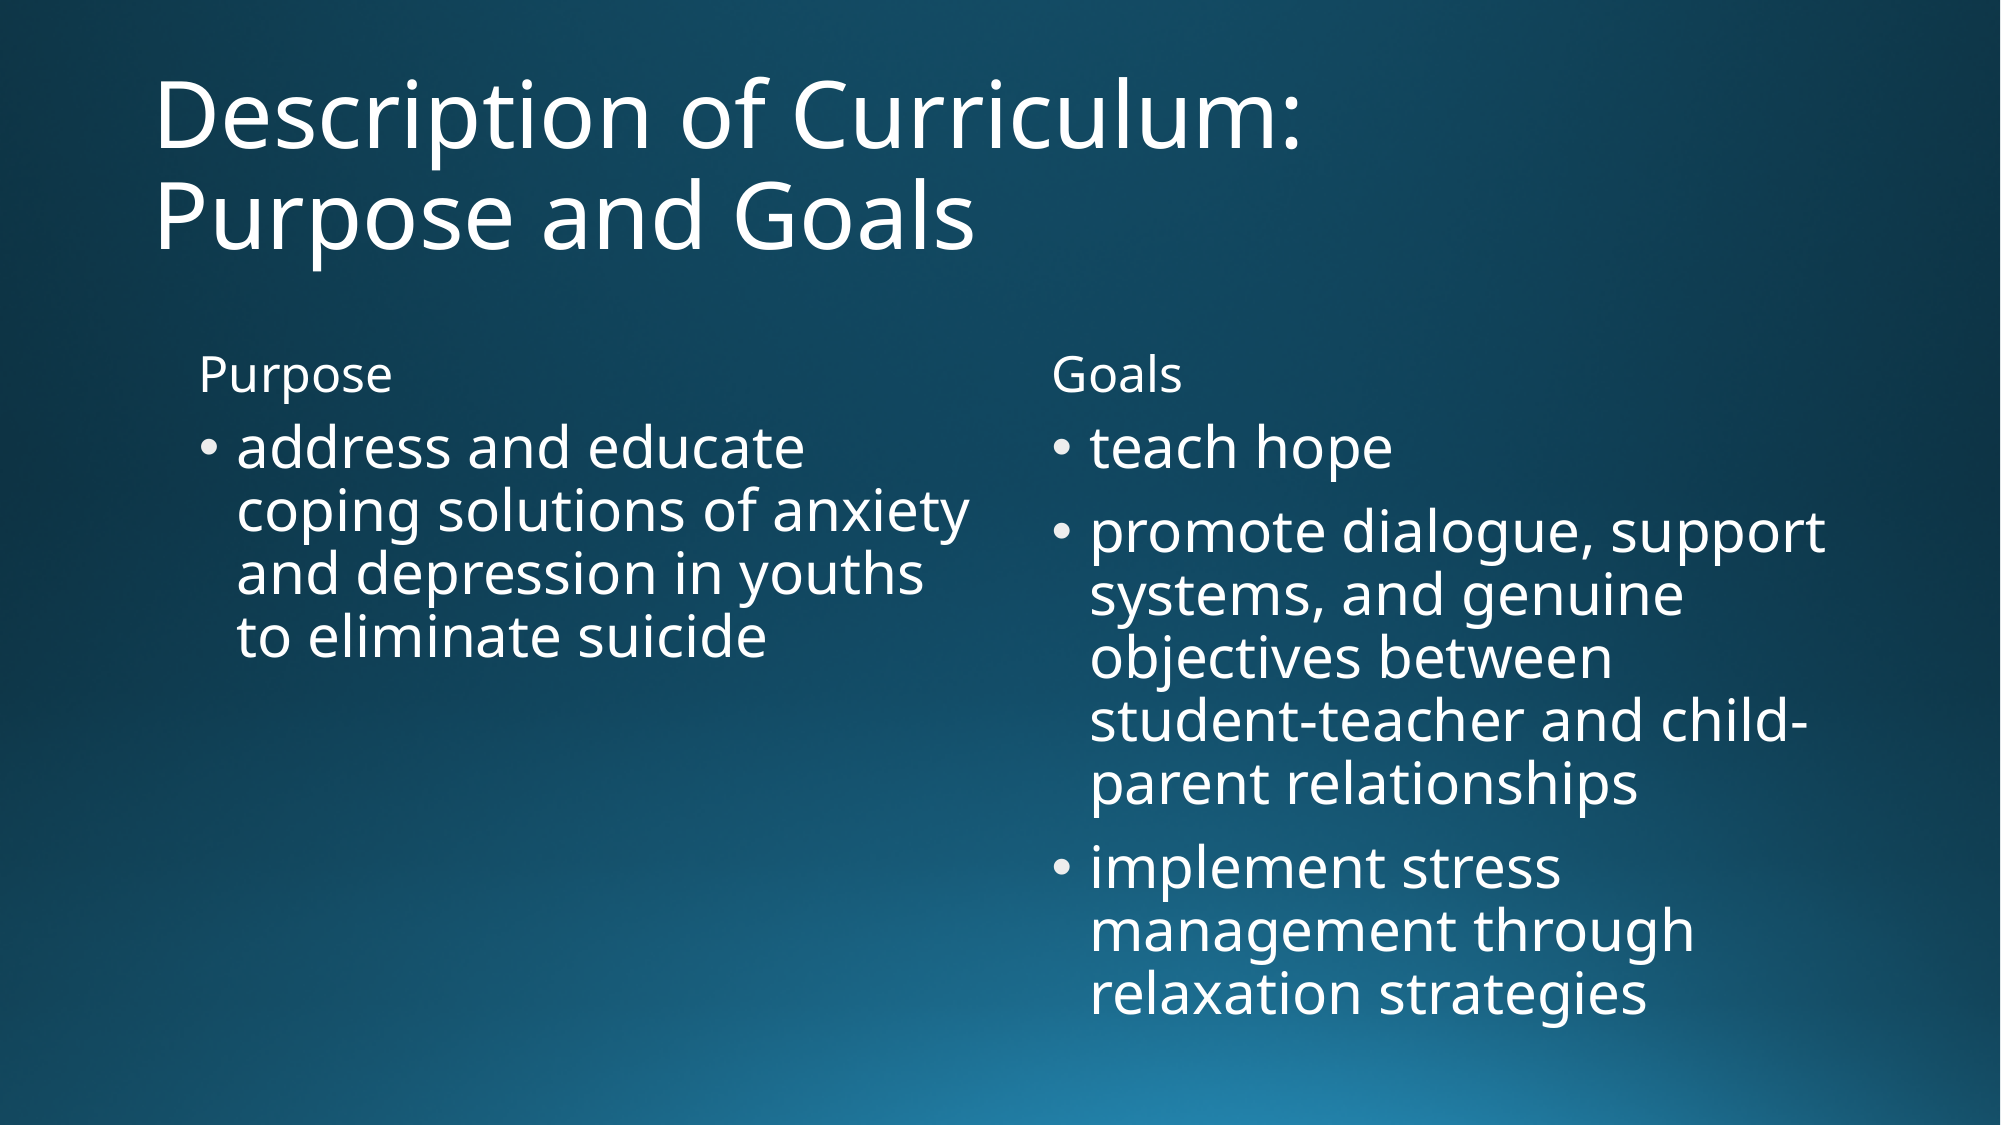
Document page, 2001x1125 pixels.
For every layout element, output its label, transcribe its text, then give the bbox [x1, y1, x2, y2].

picture [0, 0, 2001, 1125]
list Goals [1036, 275, 1863, 410]
list teach hope promote dialogue, support systems, and genuine objectives between student-teacher and child-parent relationships implement stress management through relaxation strategies [1036, 410, 1863, 1016]
list address and educate coping solutions of anxiety and depression in youths to eliminate suicide [183, 410, 1009, 1016]
title Description of Curriculum: Purpose and Goals [137, 59, 1863, 278]
list Purpose [183, 275, 1009, 410]
